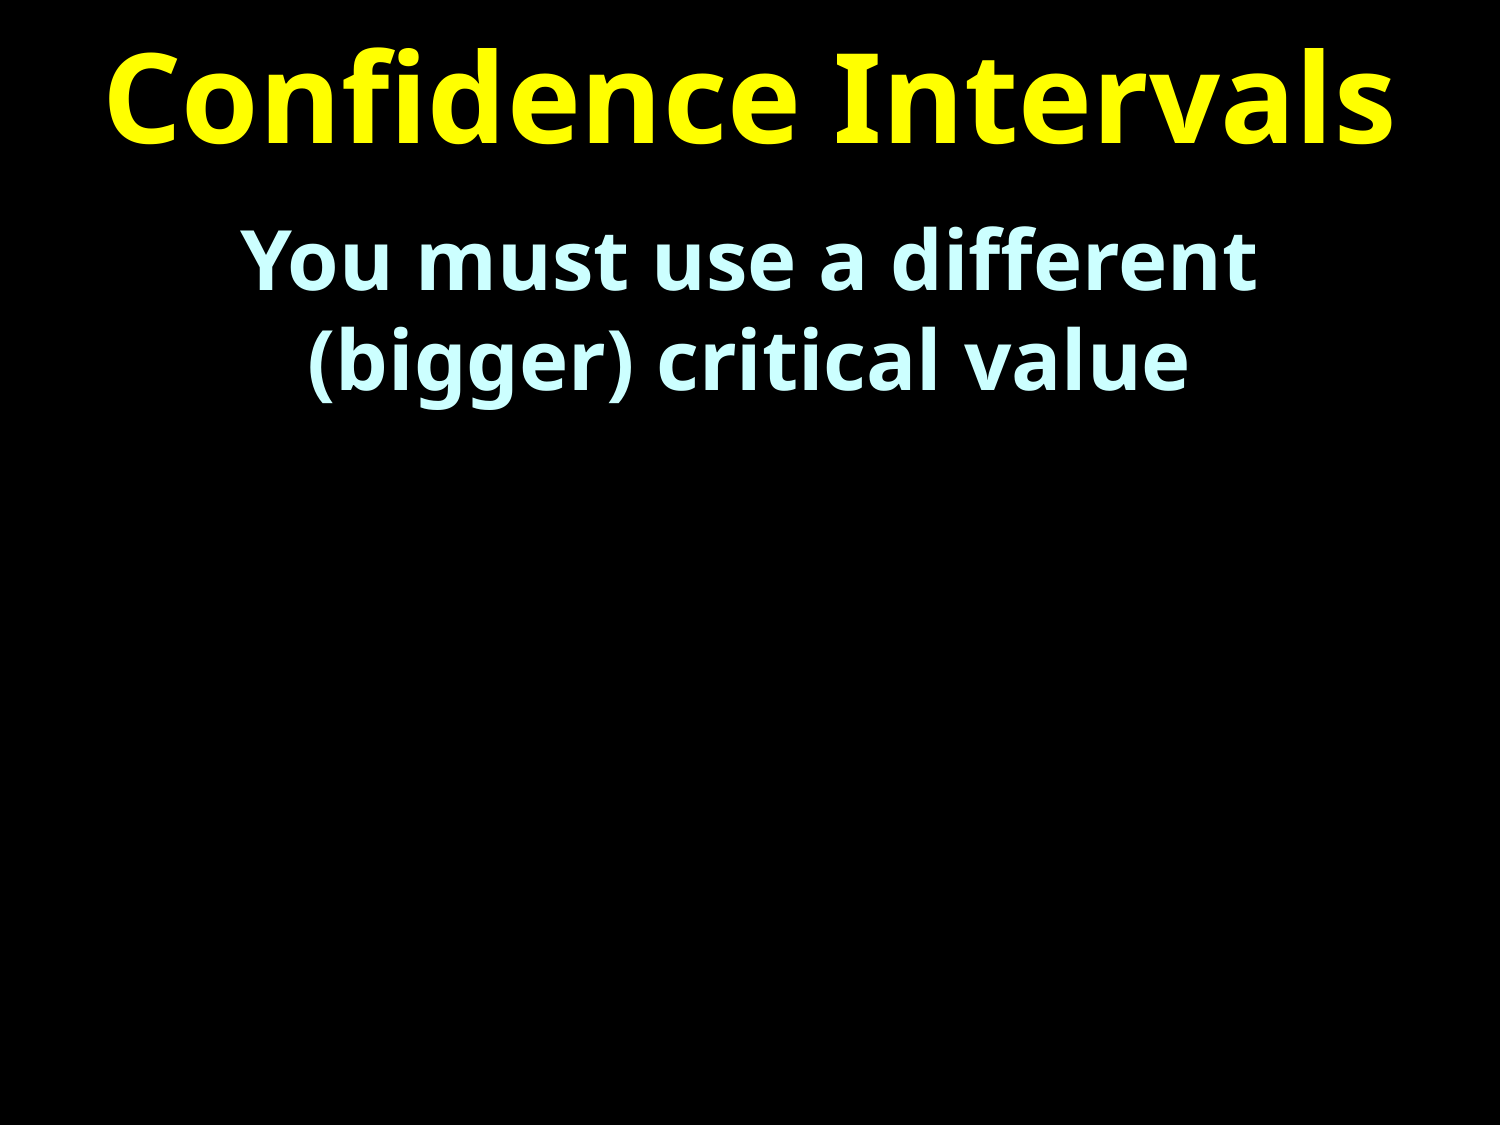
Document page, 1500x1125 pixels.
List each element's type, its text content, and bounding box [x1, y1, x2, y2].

title Confidence Intervals [0, 0, 1500, 188]
list You must use a different (bigger) critical value [75, 200, 1425, 1125]
